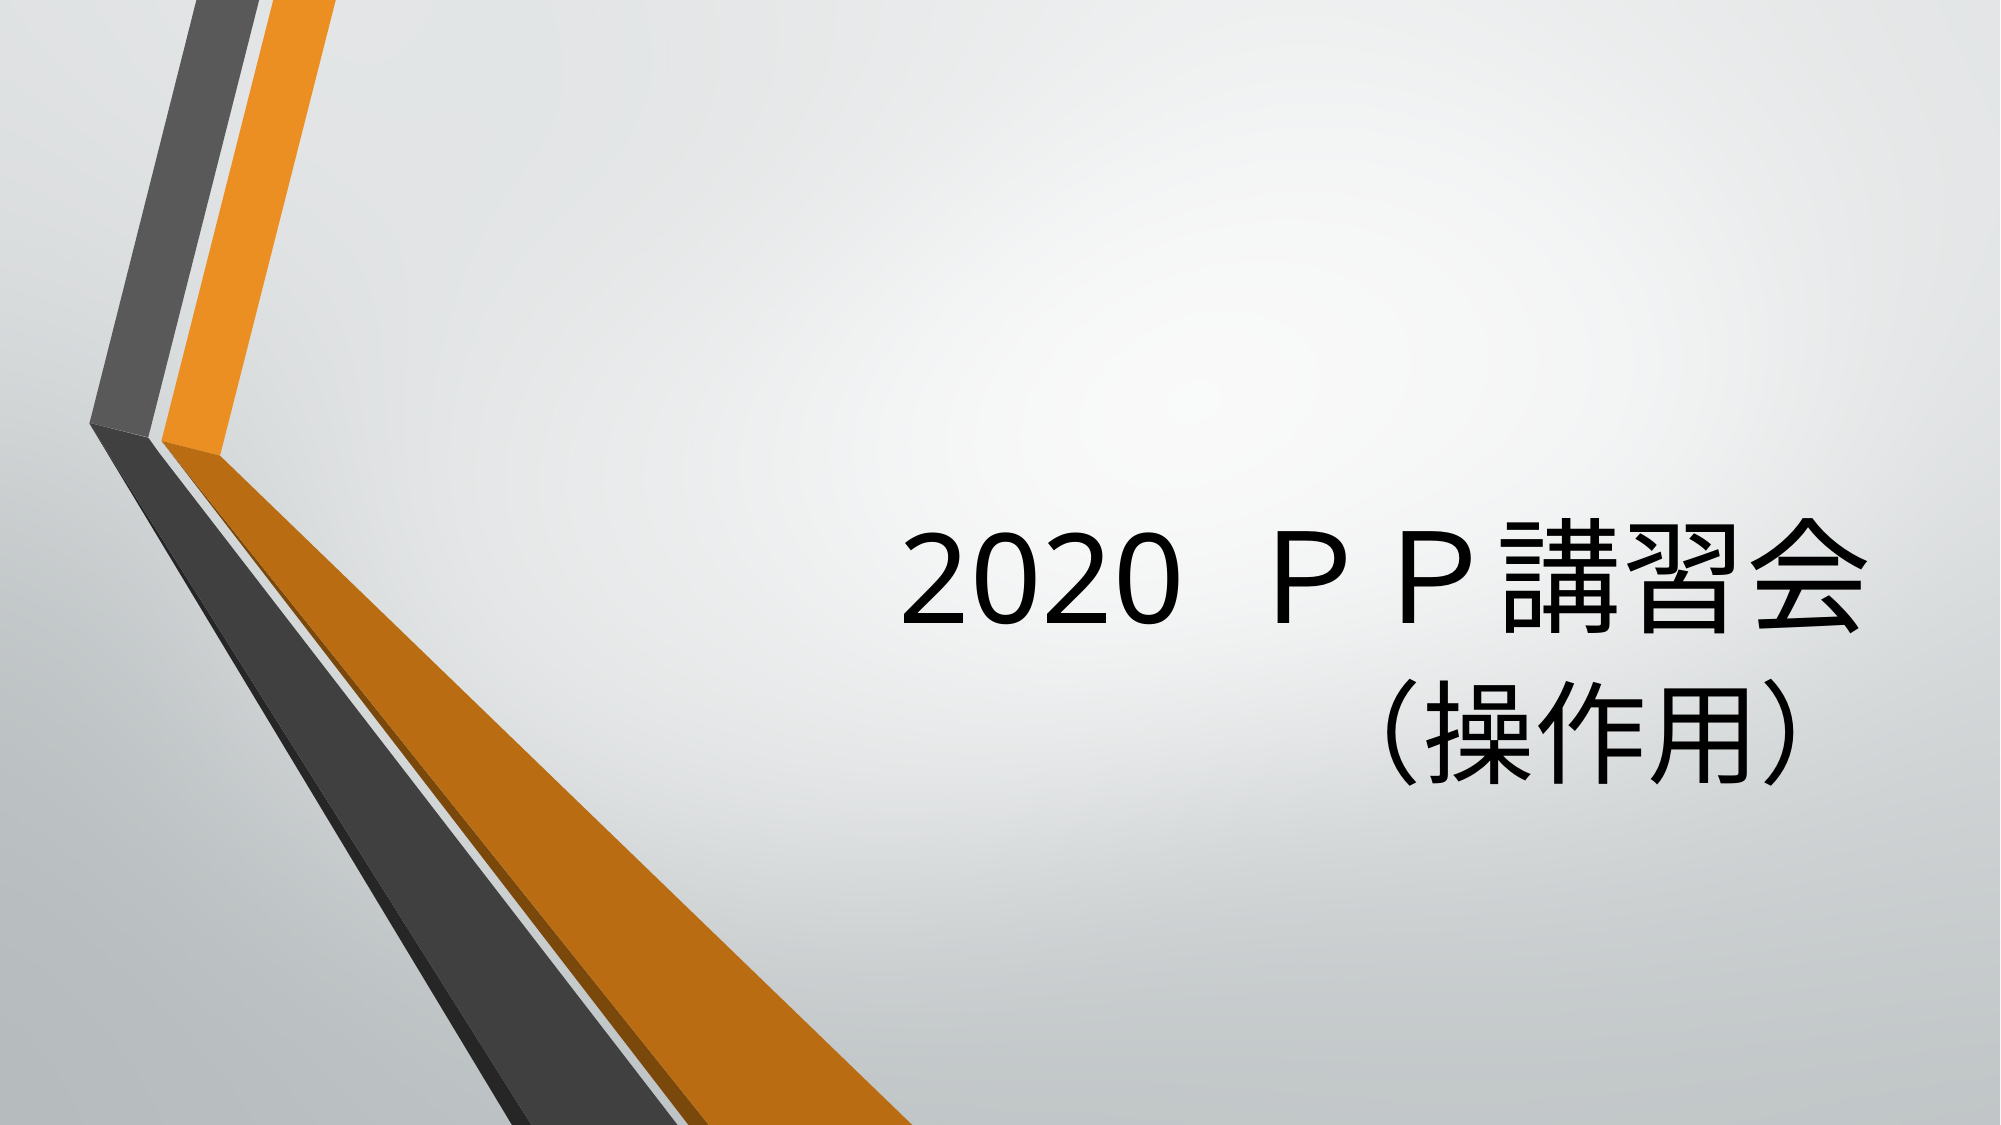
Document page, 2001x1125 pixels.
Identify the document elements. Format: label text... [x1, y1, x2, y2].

subtitle （操作用） [740, 655, 1887, 884]
title 2020 ＰＰ講習会 [480, 226, 1887, 656]
